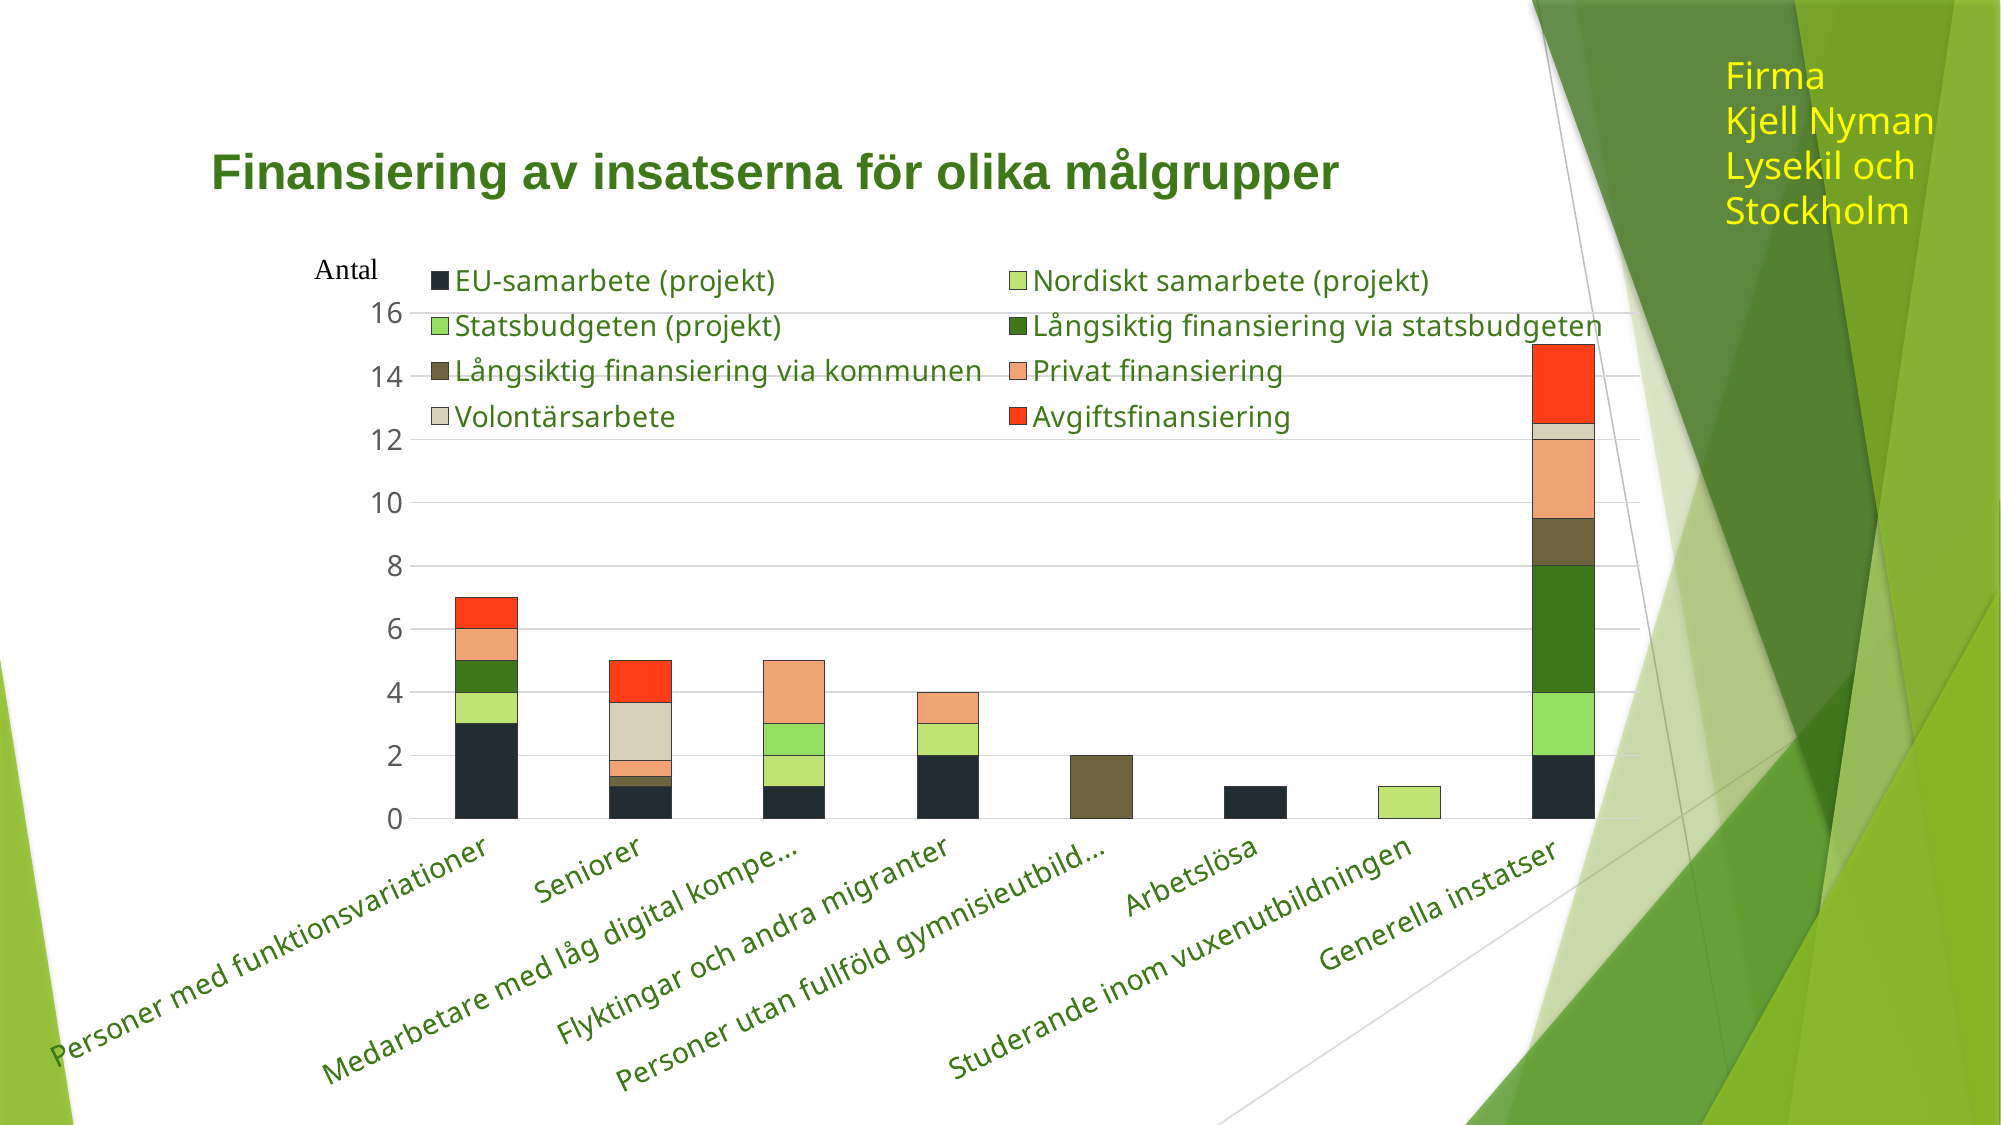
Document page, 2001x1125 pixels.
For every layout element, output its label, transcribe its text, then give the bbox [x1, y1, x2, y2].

chart [42, 241, 1662, 1102]
text_box Firma Kjell Nyman Lysekil och Stockholm [1710, 0, 2000, 240]
title Finansiering av insatserna för olika målgrupper [196, 132, 1551, 241]
